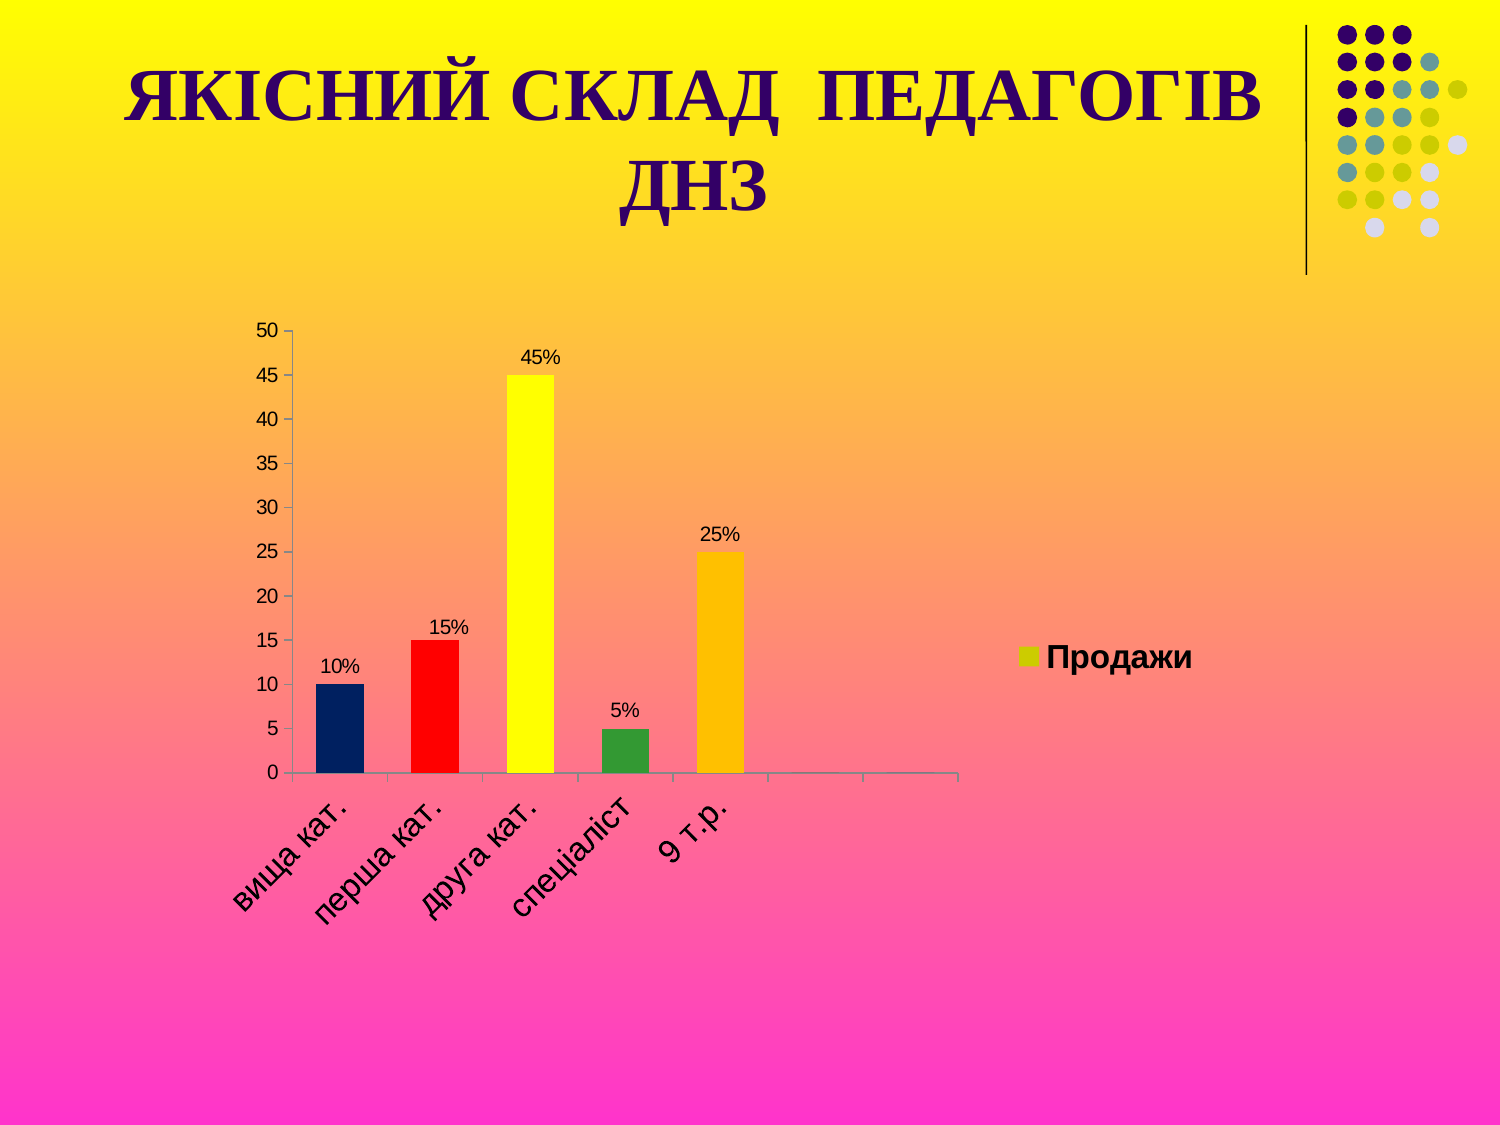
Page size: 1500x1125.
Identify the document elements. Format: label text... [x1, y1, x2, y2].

title ЯКІСНИЙ СКЛАД ПЕДАГОГІВ ДНЗ [74, 19, 1313, 233]
chart [222, 316, 1250, 997]
